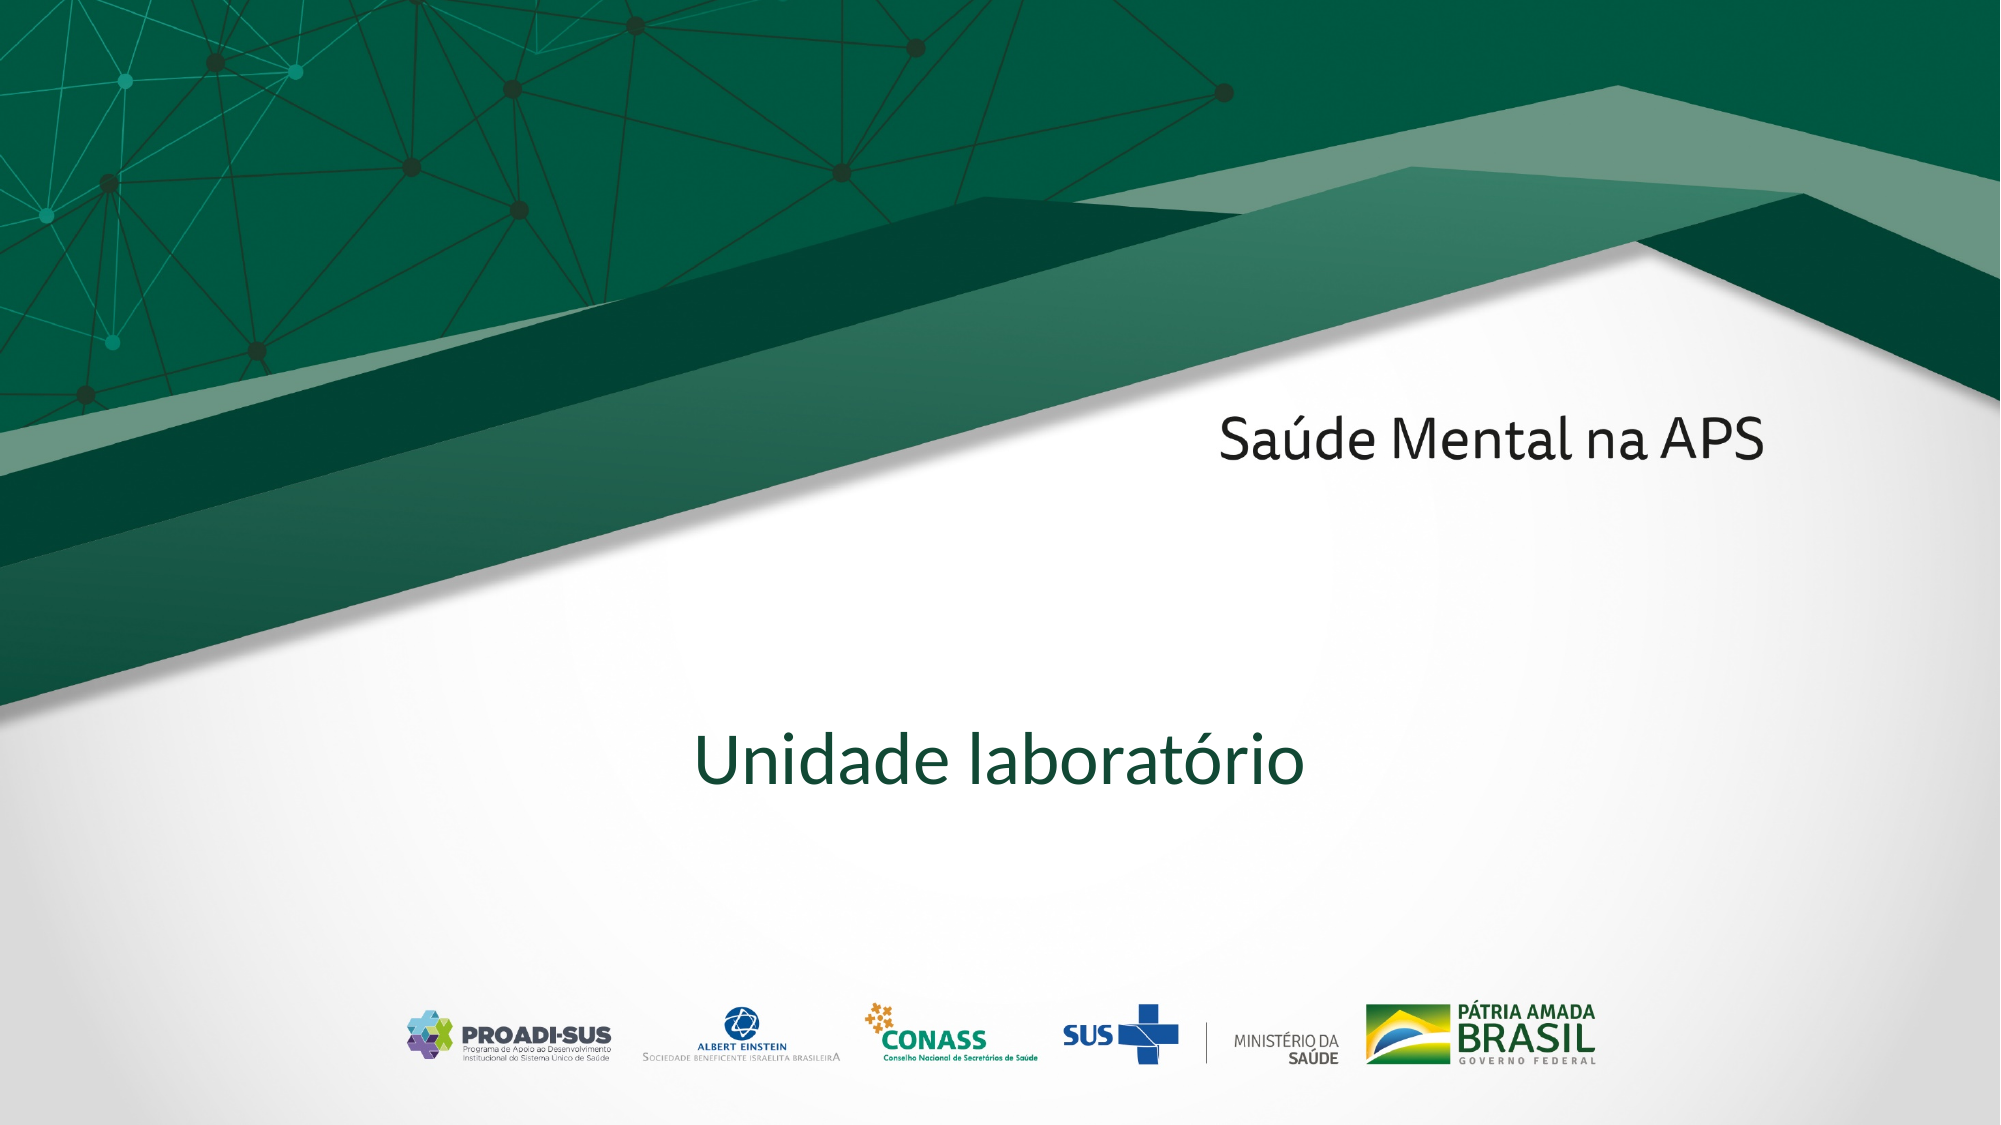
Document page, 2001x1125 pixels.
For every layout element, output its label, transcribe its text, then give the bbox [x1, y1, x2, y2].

picture [0, 0, 2000, 1125]
title Unidade laboratório [416, 688, 1583, 831]
